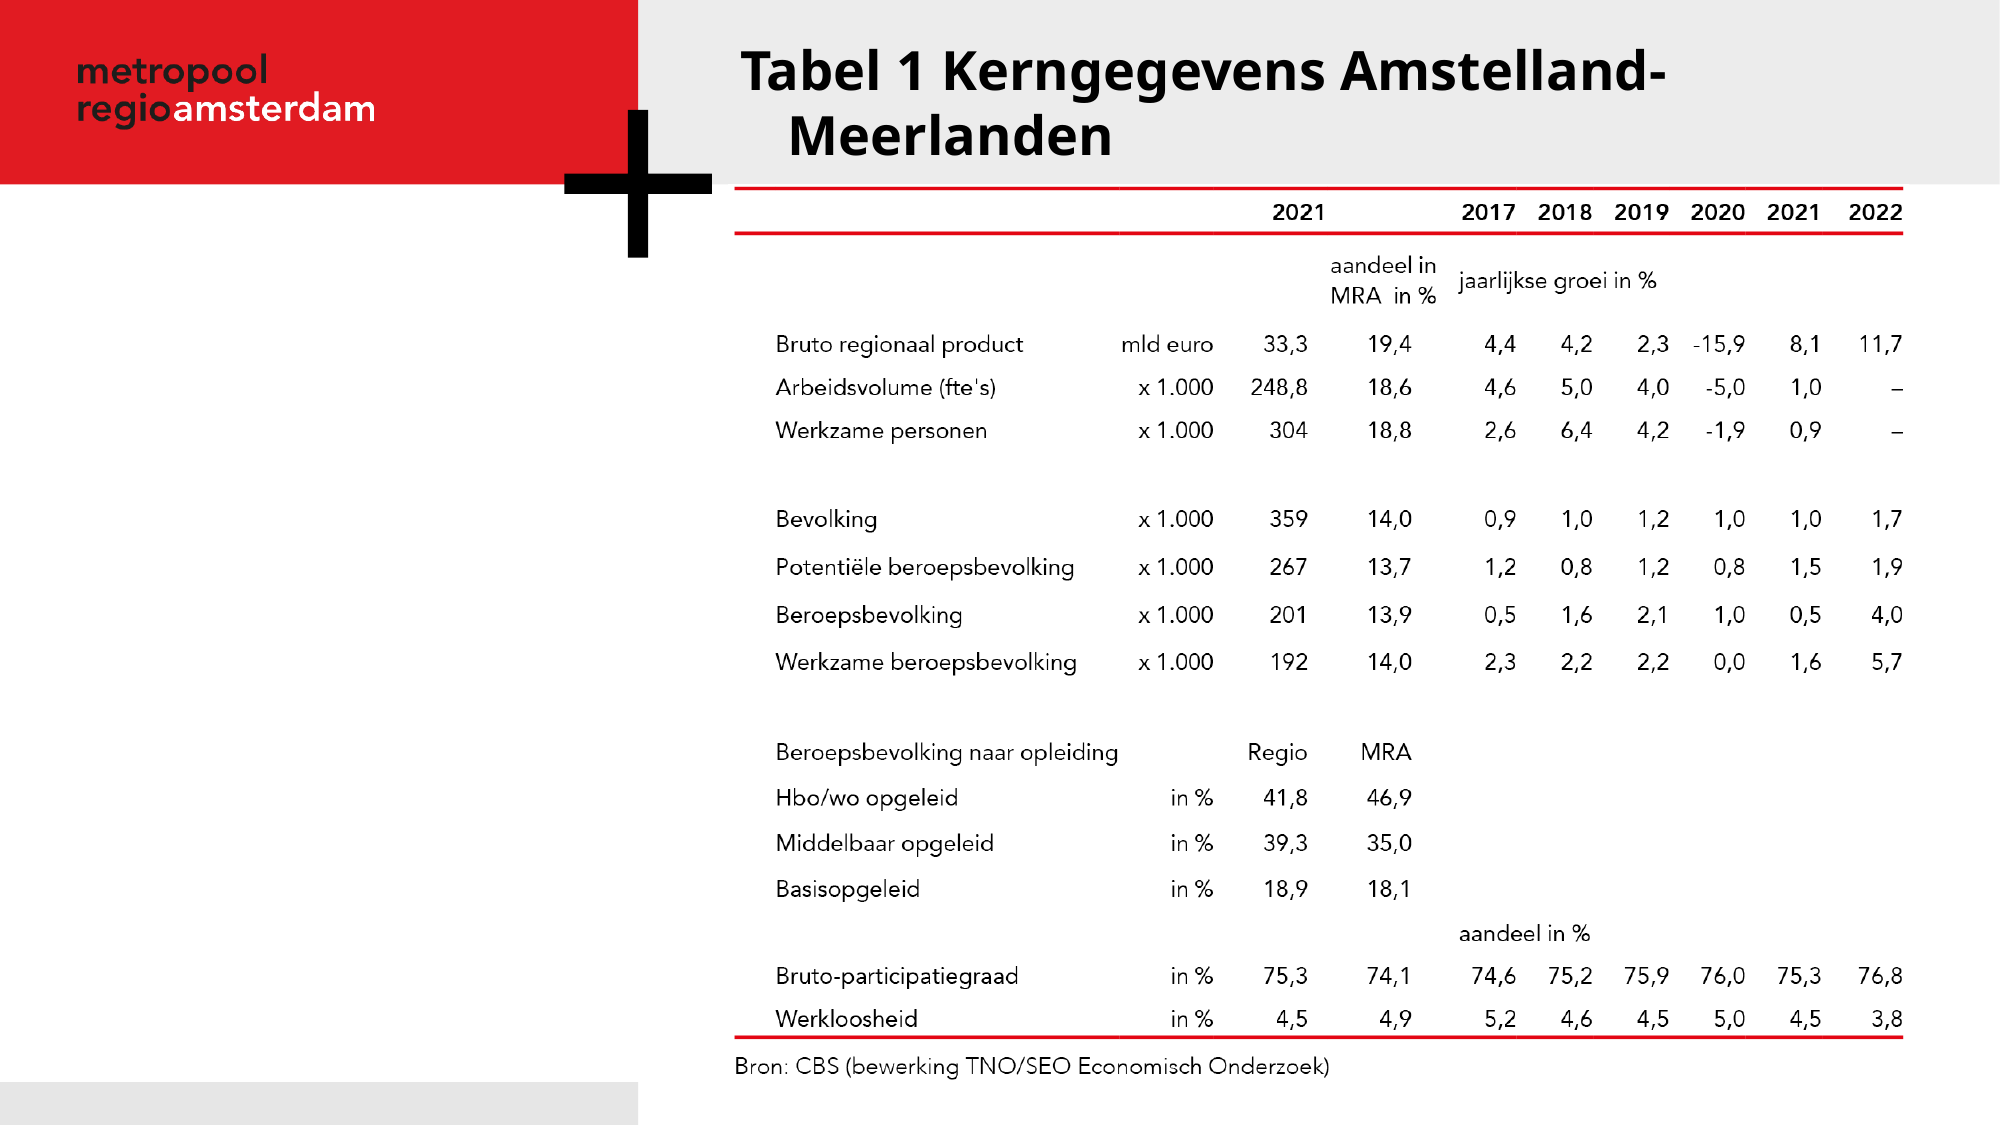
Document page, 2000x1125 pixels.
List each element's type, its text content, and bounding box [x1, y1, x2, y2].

list Tabel 1 Kerngegevens Amstelland-Meerlanden [740, 36, 1923, 161]
picture [78, 53, 374, 130]
text_box [0, 1082, 639, 1125]
picture [727, 184, 1910, 1095]
